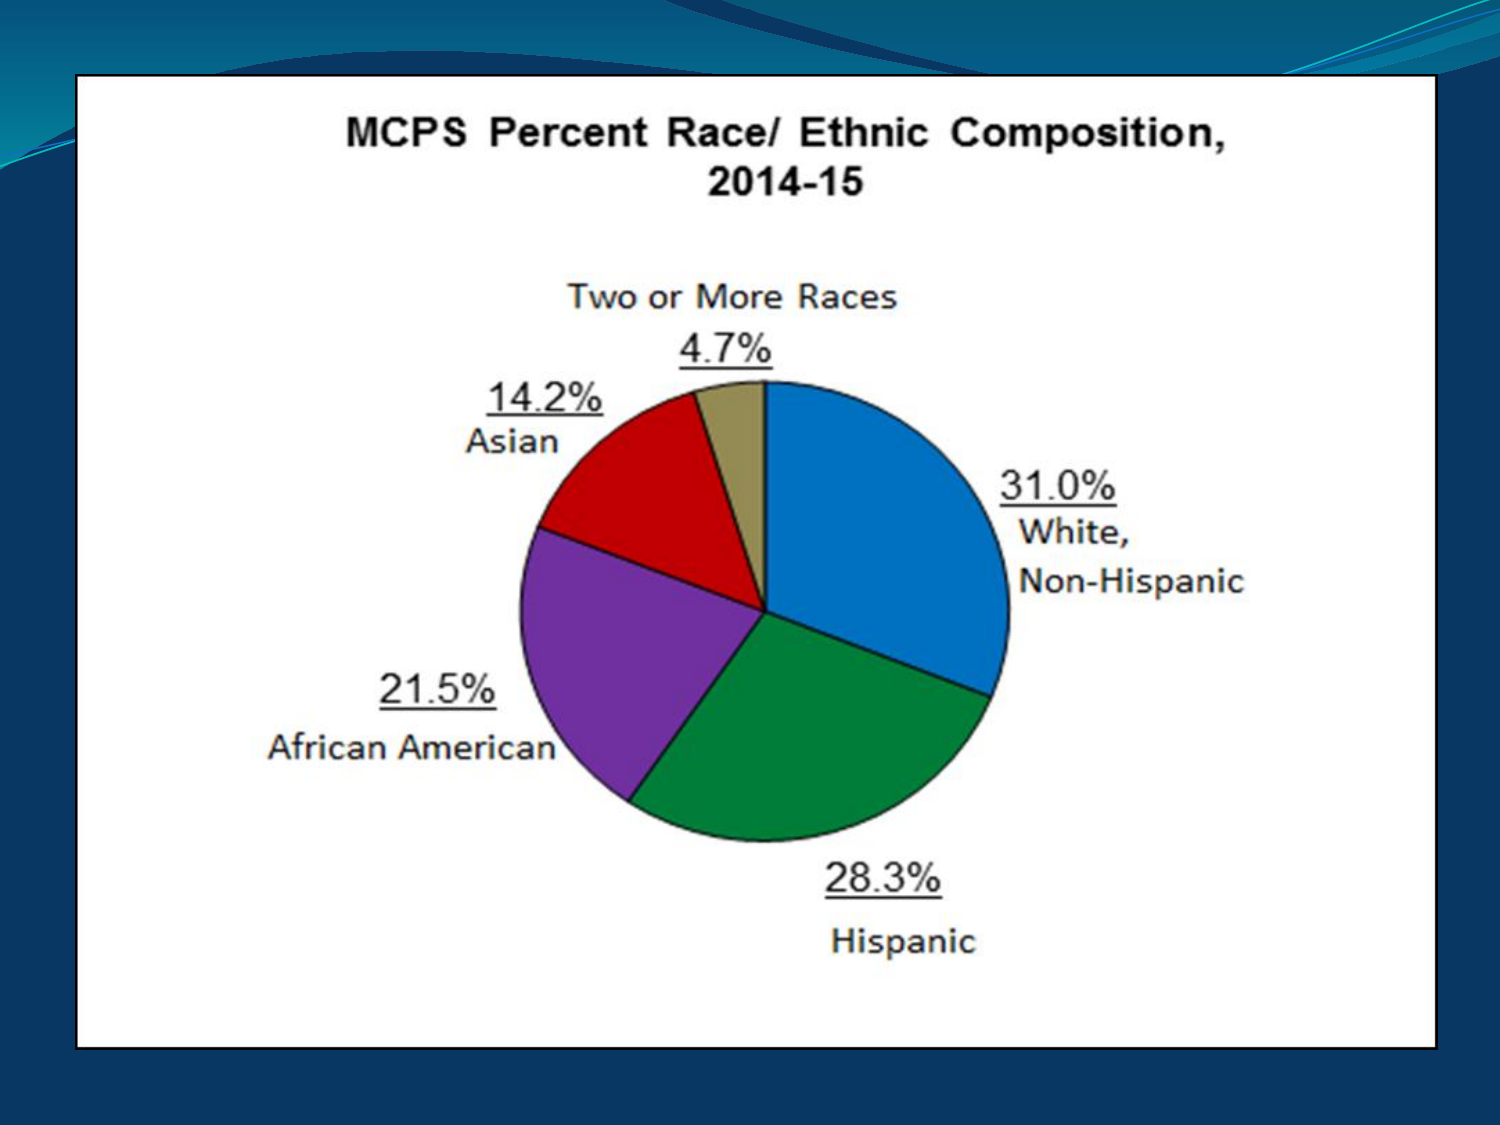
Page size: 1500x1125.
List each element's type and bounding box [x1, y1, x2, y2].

picture [74, 74, 1438, 1050]
